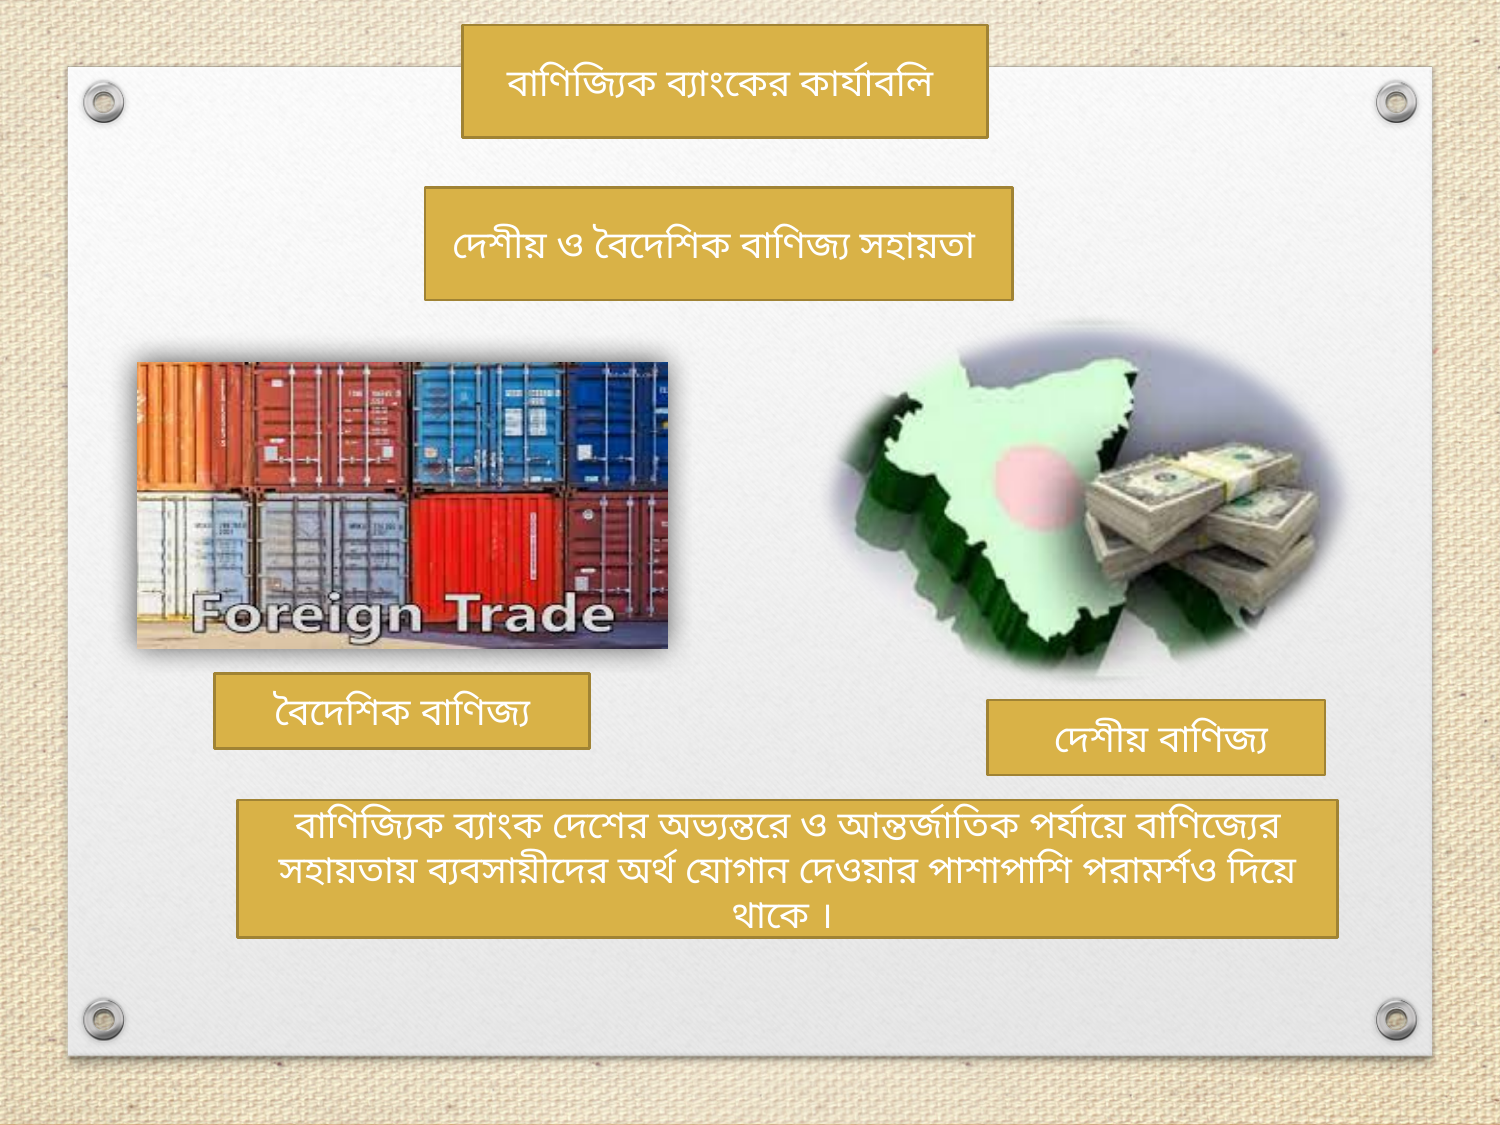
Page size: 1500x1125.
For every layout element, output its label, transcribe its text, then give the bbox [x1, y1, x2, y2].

picture [0, 0, 1500, 1125]
text_box বাণিজ্যিক ব্যাংকের কার্যাবলি [461, 24, 989, 139]
text_box বৈদেশিক বাণিজ্য [213, 672, 591, 750]
text_box বাণিজ্যিক ব্যাংক দেশের অভ্যন্তরে ও আন্তর্জাতিক পর্যায়ে বাণিজ্যের সহায়তায় ব্যবসায়ীদের অর্থ যোগান দেওয়ার পাশাপাশি পরামর্শও দিয়ে থাকে । [236, 799, 1339, 939]
text_box দেশীয় বাণিজ্য [986, 699, 1326, 776]
text_box দেশীয় ও বৈদেশিক বাণিজ্য সহায়তা [424, 186, 1014, 301]
